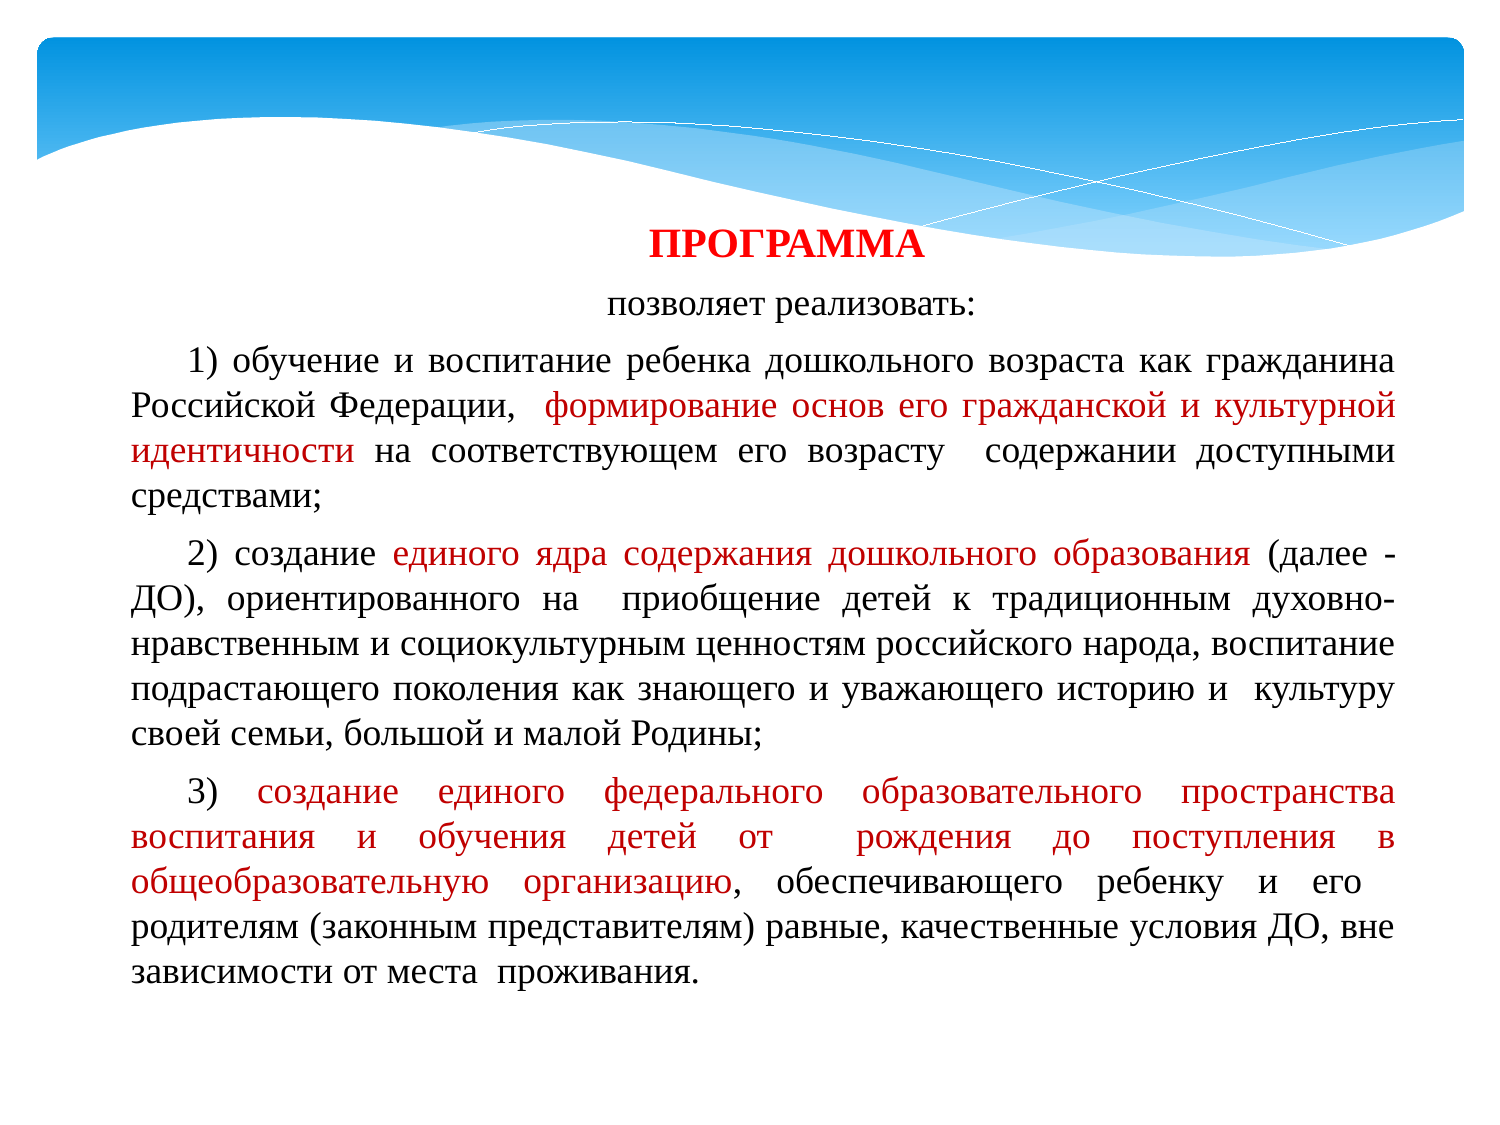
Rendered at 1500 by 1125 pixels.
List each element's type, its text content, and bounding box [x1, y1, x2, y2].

text_box ПРОГРАММА позволяет реализовать: 1) обучение и воспитание ребенка дошкольного возраста как гражданина Российской Федерации, формирование основ его гражданской и культурной идентичности на соответствующем его возрасту содержании доступными средствами; 2) создание единого ядра содержания дошкольного образования (далее - ДО), ориентированного на приобщение детей к традиционным духовно-нравственным и социокультурным ценностям российского народа, воспитание подрастающего поколения как знающего и уважающего историю и культуру своей семьи, большой и малой Родины; 3) создание единого федерального образовательного пространства воспитания и обучения детей от рождения до поступления в общеобразовательную организацию, обеспечивающего ребенку и его родителям (законным представителям) равные, качественные условия ДО, вне зависимости от места проживания. [41, 208, 1412, 998]
